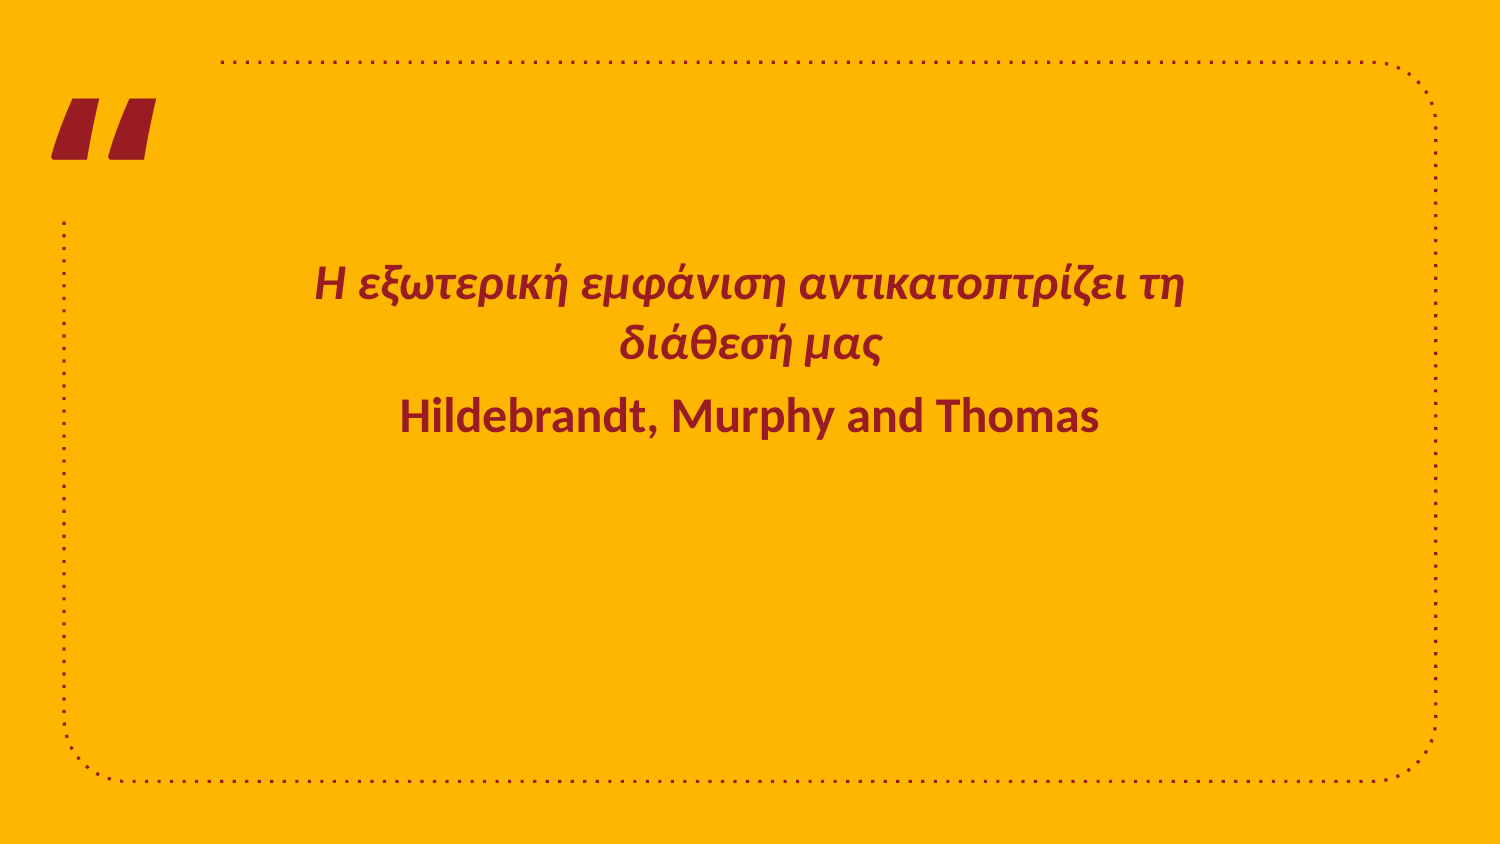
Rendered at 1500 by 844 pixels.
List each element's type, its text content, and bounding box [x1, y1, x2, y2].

list Η εξωτερική εμφάνιση αντικατοπτρίζει τη διάθεσή μας Hildebrandt, Murphy and Thomas [288, 275, 1212, 490]
